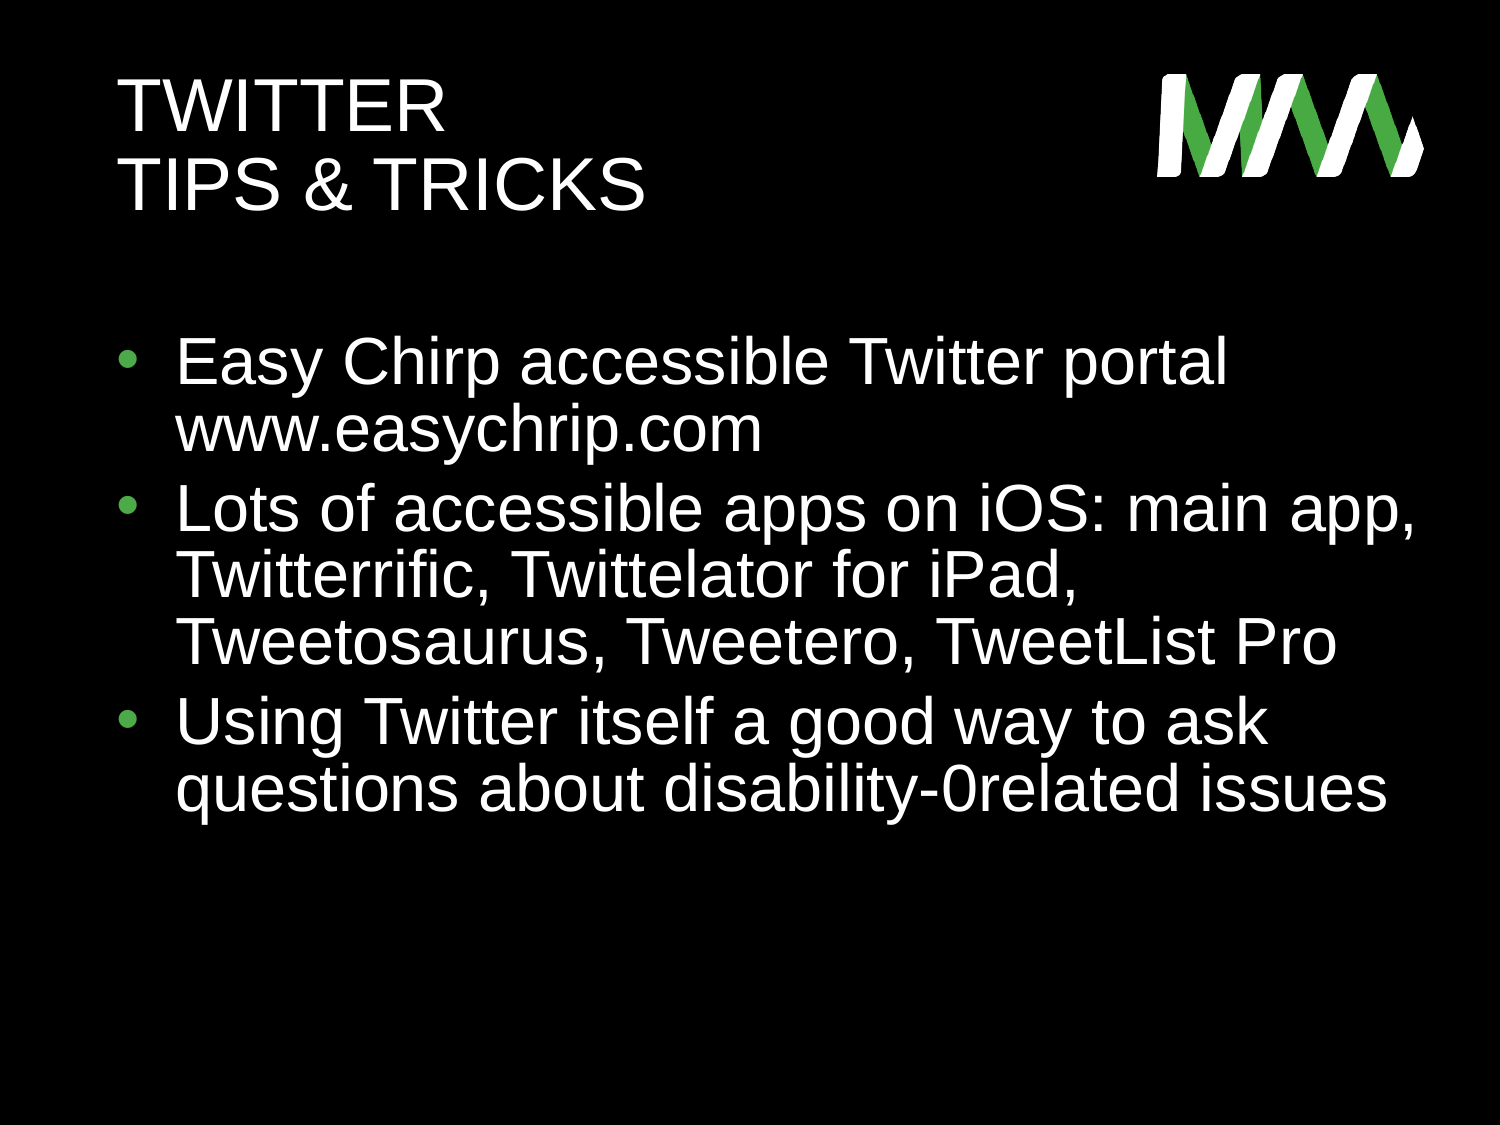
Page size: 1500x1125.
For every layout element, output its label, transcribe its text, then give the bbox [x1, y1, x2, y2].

title Twitter Tips & tricks [116, 67, 1071, 252]
picture [1157, 74, 1424, 177]
list Easy Chirp accessible Twitter portal www.easychrip.com Lots of accessible apps on iOS: main app, Twitterrific, Twittelator for iPad, Tweetosaurus, Tweetero, TweetList Pro Using Twitter itself a good way to ask questions about disability-0related issues [116, 331, 1424, 1052]
